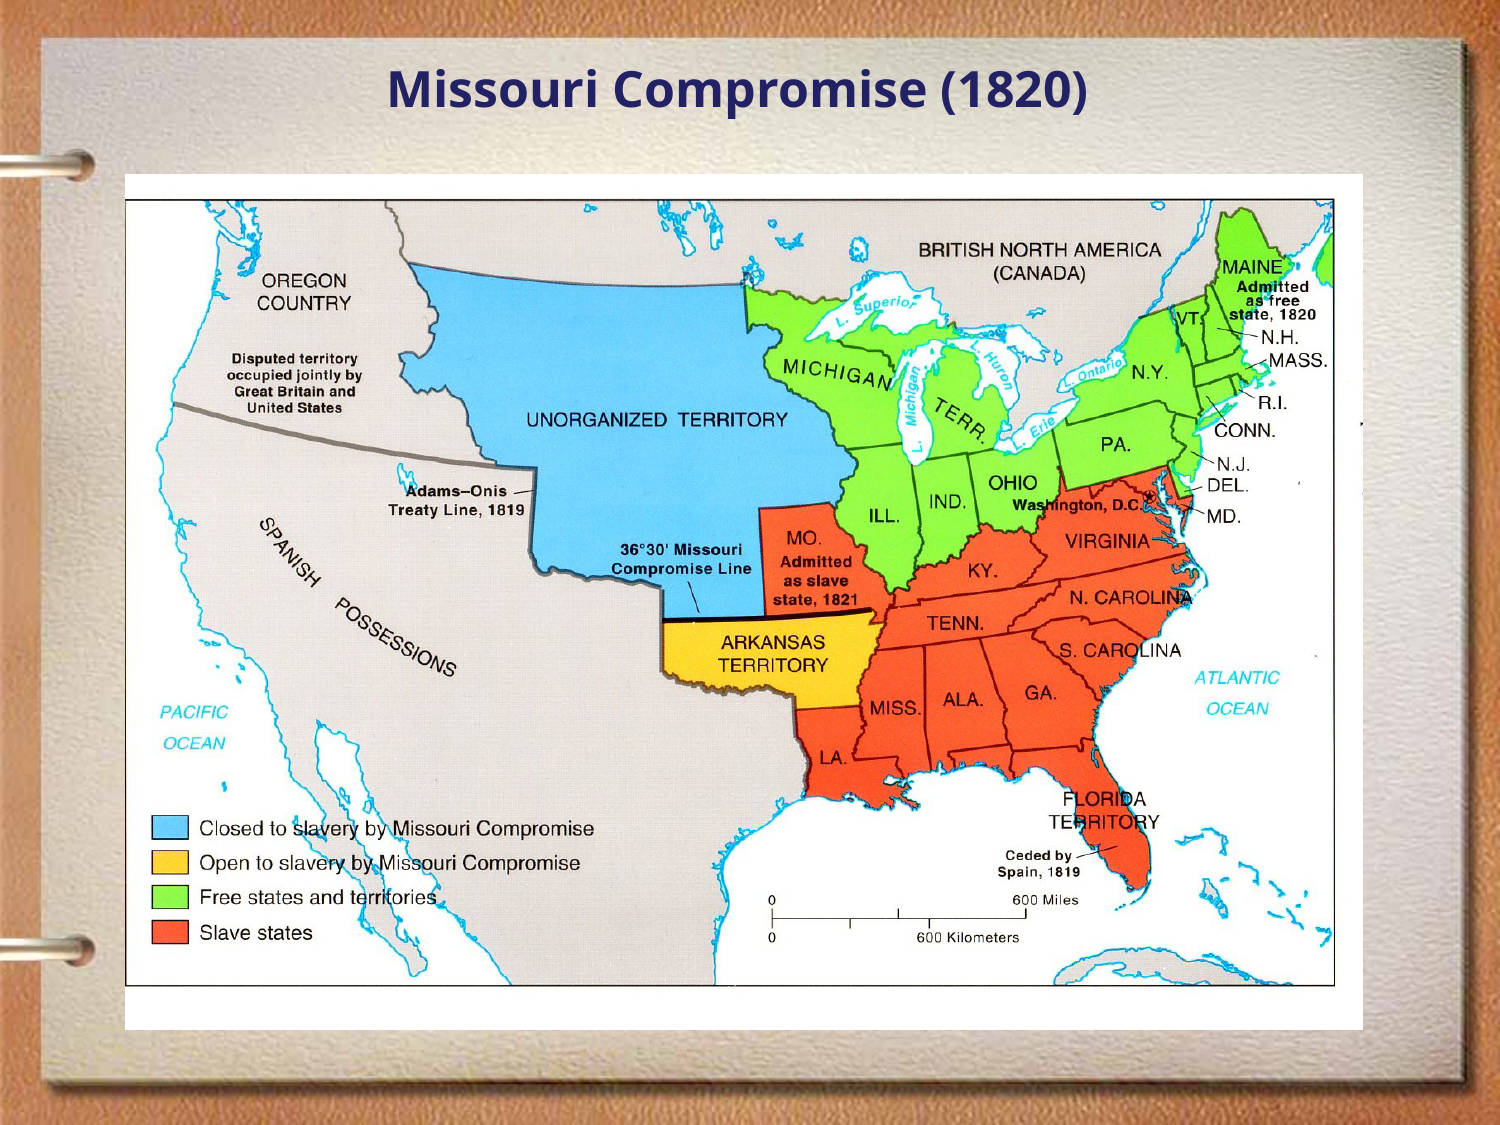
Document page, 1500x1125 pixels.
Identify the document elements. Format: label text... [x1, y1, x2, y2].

text_box Missouri Compromise (1820) [262, 49, 1213, 125]
picture [0, 0, 1500, 1125]
